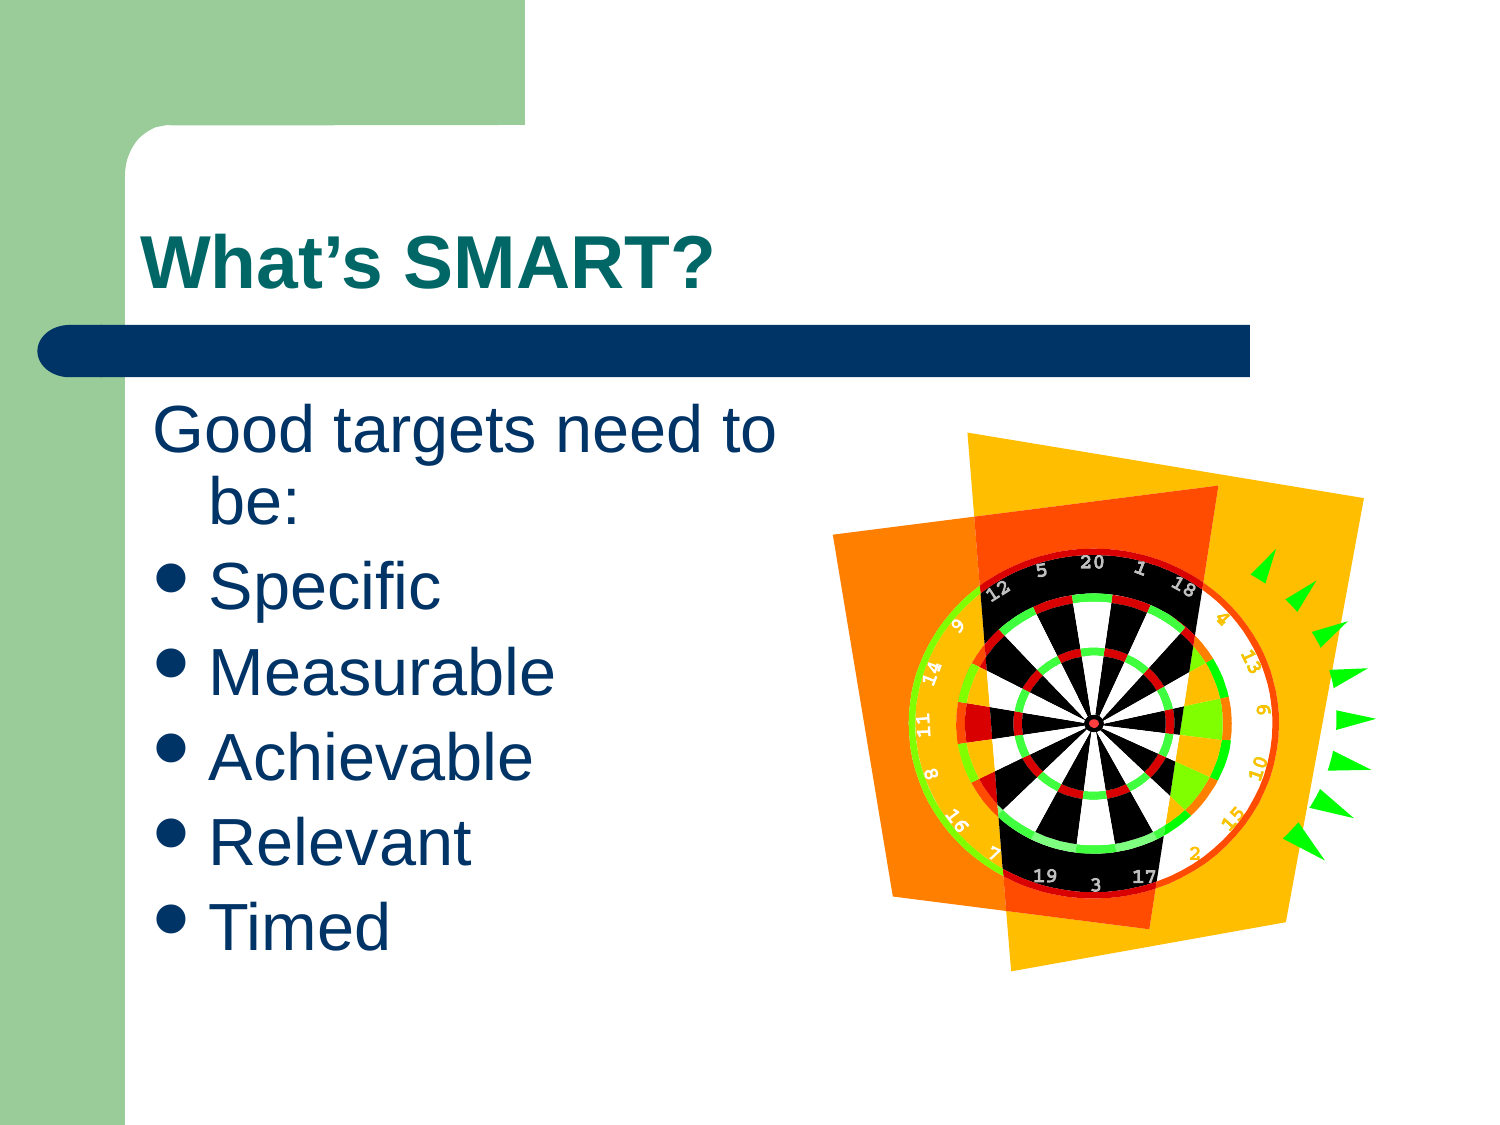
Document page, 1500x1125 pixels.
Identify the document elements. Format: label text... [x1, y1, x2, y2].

list Good targets need to be: Specific Measurable Achievable Relevant Timed [137, 387, 857, 999]
picture [832, 432, 1377, 972]
title What’s SMART? [125, 125, 1425, 313]
